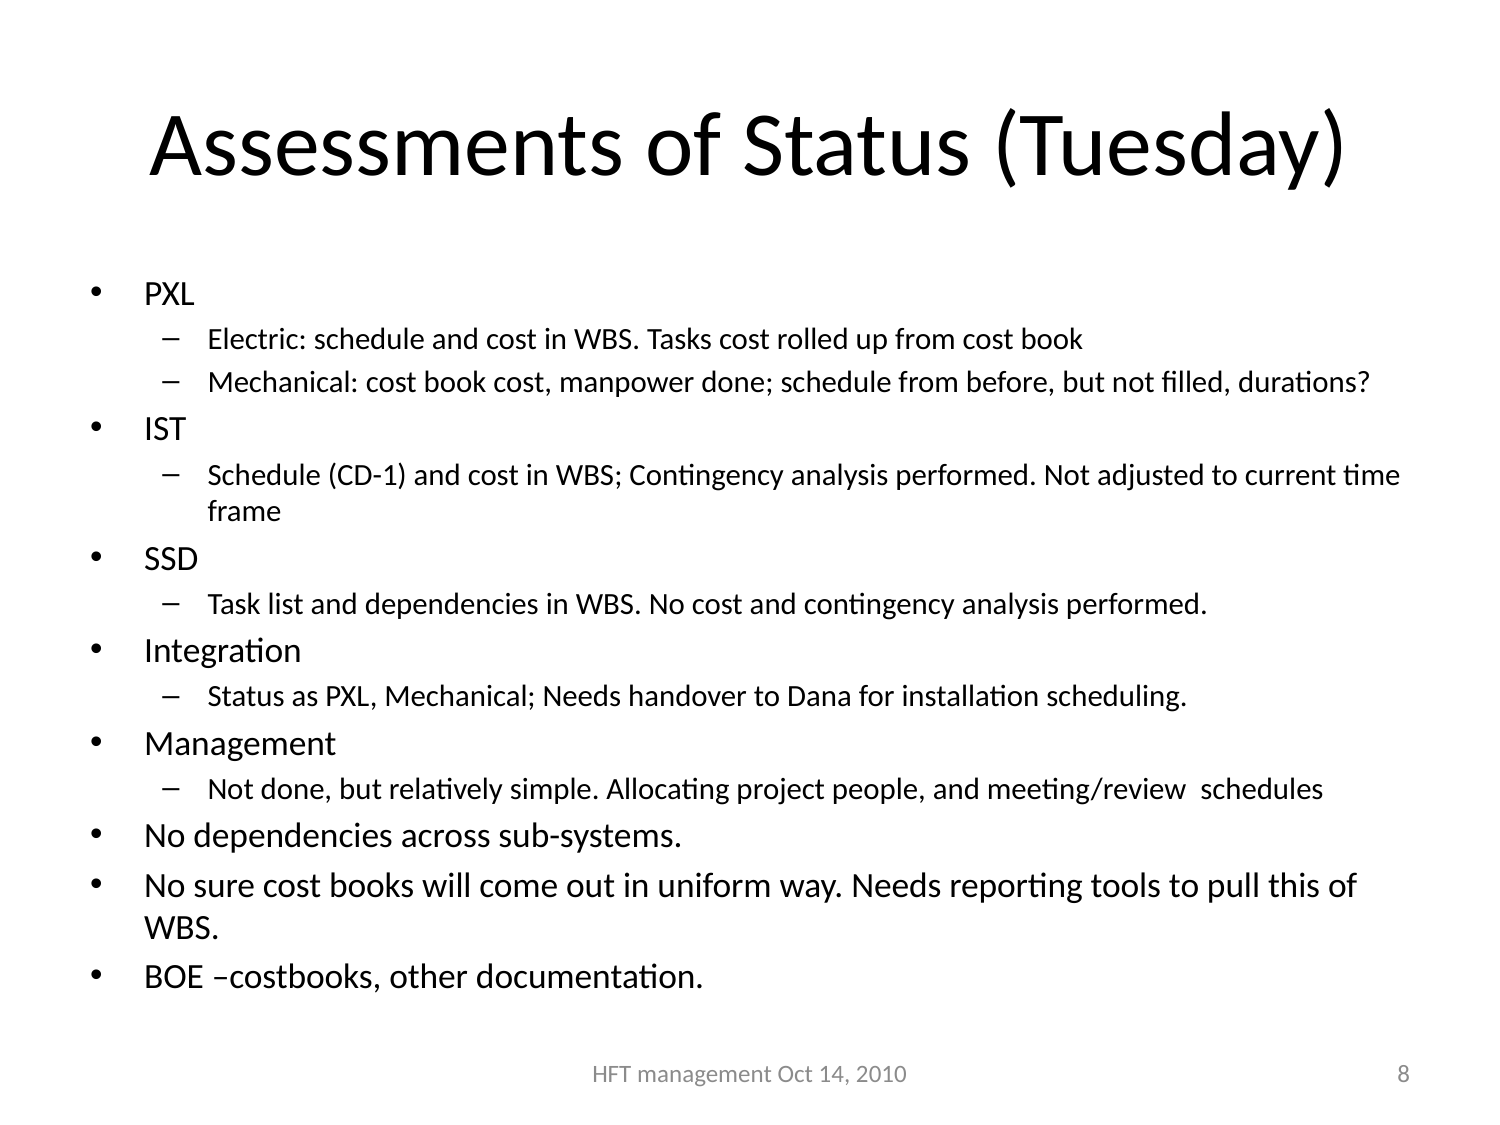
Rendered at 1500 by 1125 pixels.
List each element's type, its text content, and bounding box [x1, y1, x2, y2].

list PXL Electric: schedule and cost in WBS. Tasks cost rolled up from cost book Mechanical: cost book cost, manpower done; schedule from before, but not filled, durations? IST Schedule (CD-1) and cost in WBS; Contingency analysis performed. Not adjusted to current time frame SSD Task list and dependencies in WBS. No cost and contingency analysis performed. Integration Status as PXL, Mechanical; Needs handover to Dana for installation scheduling. Management Not done, but relatively simple. Allocating project people, and meeting/review schedules No dependencies across sub-systems. No sure cost books will come out in uniform way. Needs reporting tools to pull this of WBS. BOE –costbooks, other documentation. [75, 262, 1425, 1005]
title Assessments of Status (Tuesday) [75, 45, 1425, 233]
slide_number 8 [1074, 1042, 1425, 1103]
footer HFT management Oct 14, 2010 [512, 1042, 988, 1103]
